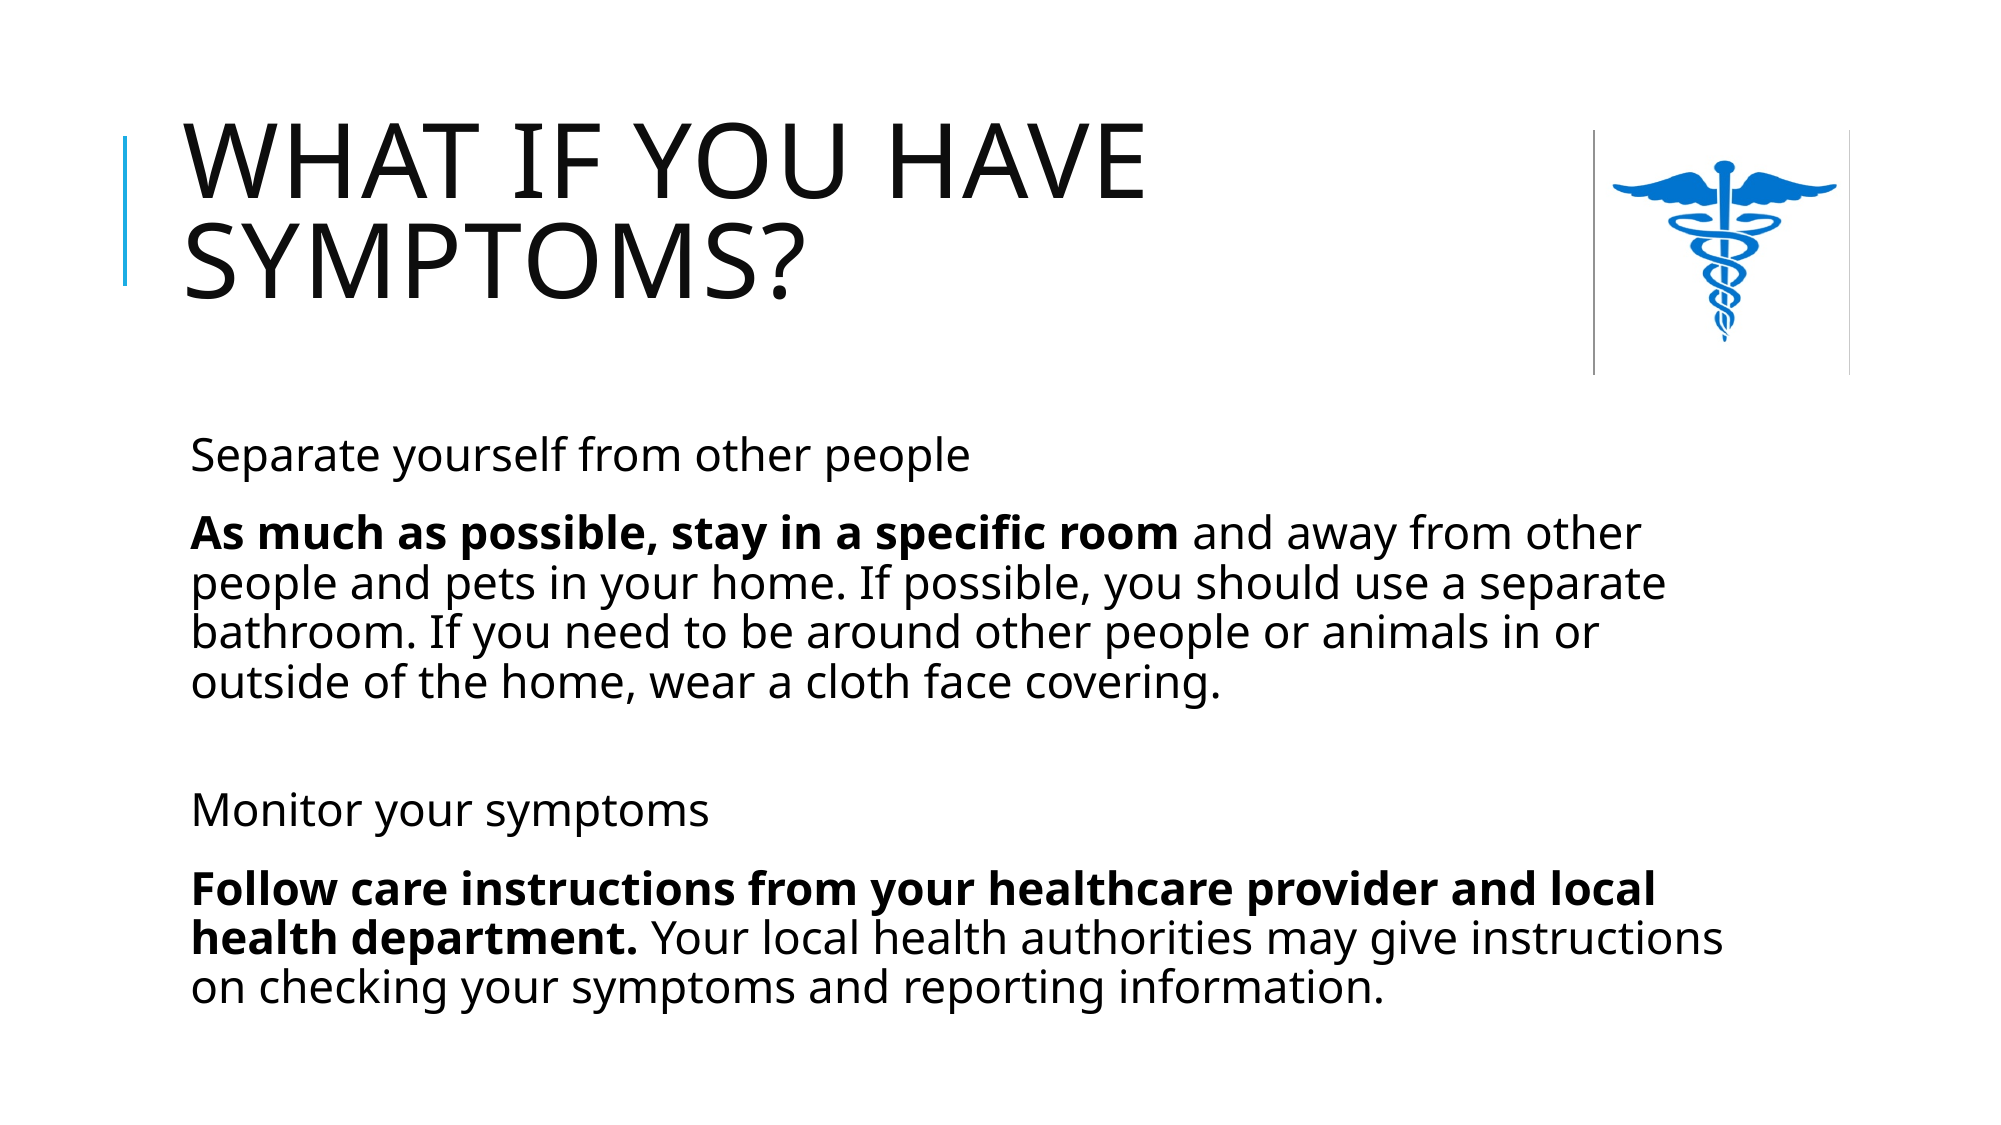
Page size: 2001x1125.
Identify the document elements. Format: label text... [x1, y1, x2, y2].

picture [1593, 130, 1851, 376]
title What if you have symptoms? [168, 96, 1763, 342]
list Separate yourself from other people As much as possible, stay in a specific room and away from other people and pets in your home. If possible, you should use a separate bathroom. If you need to be around other people or animals in or outside of the home, wear a cloth face covering. Monitor your symptoms Follow care instructions from your healthcare provider and local health department. Your local health authorities may give instructions on checking your symptoms and reporting information. [168, 375, 1763, 1035]
